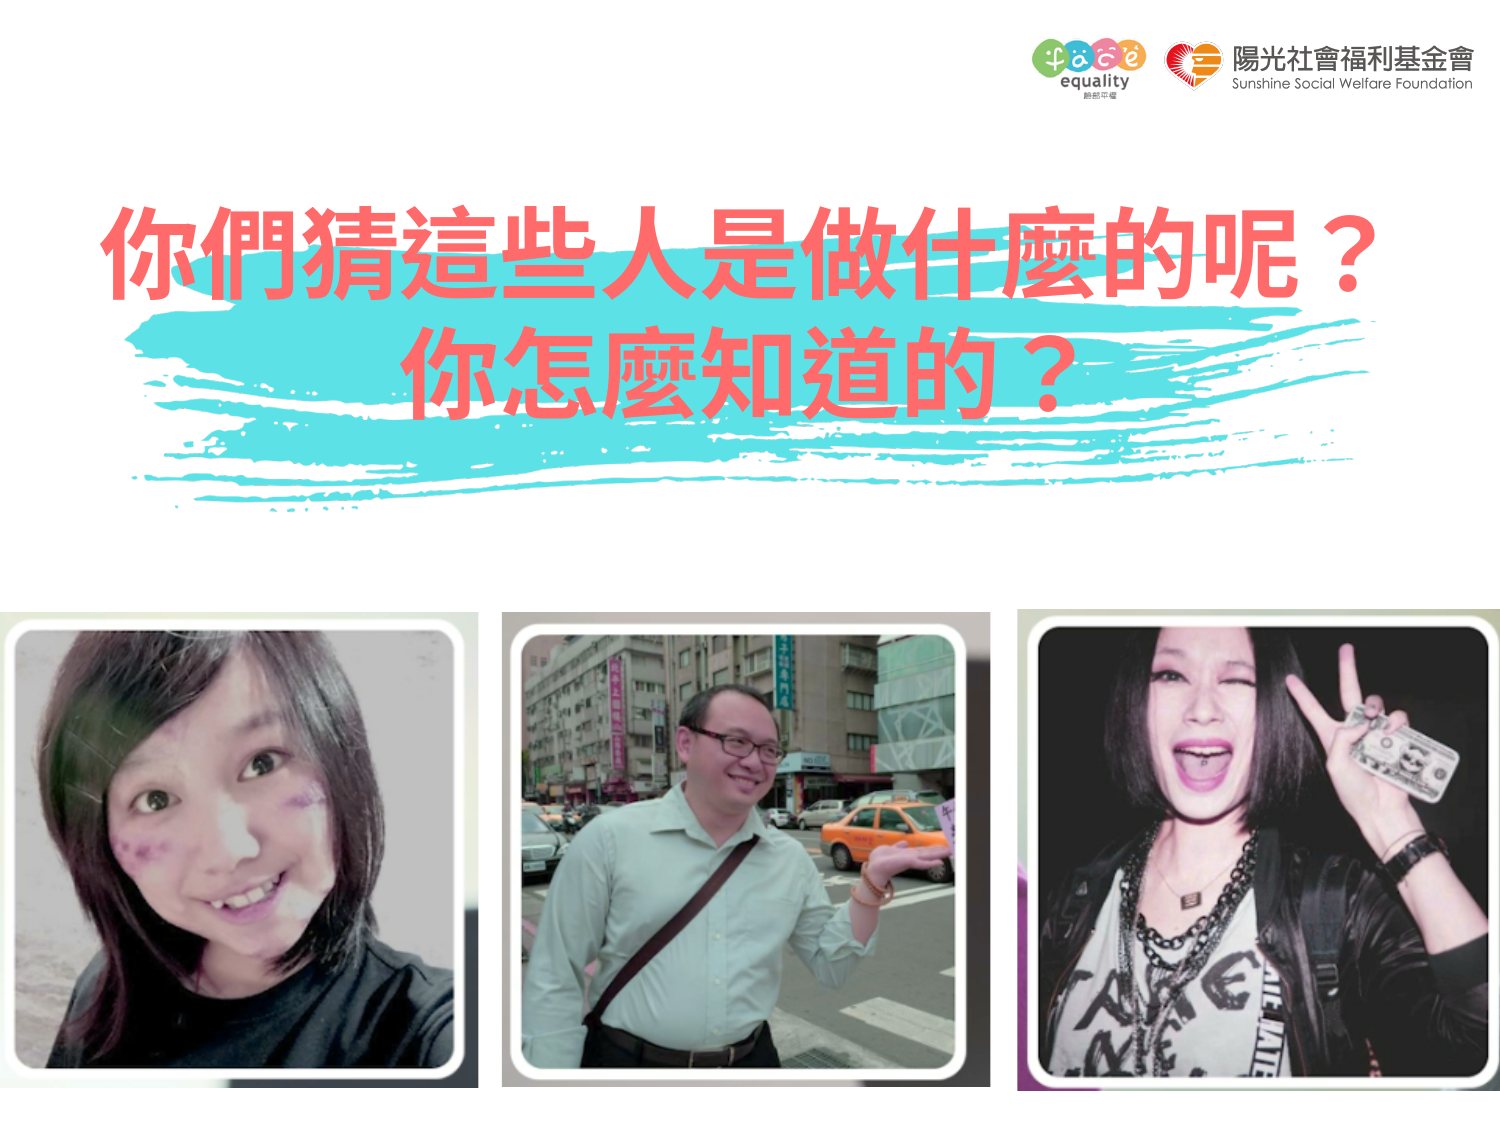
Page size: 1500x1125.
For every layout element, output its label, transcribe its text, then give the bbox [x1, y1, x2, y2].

picture [501, 612, 991, 1087]
picture [0, 612, 479, 1088]
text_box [1030, 30, 1483, 103]
text_box 你們猜這些人是做什麼的呢？ 你怎麼知道的？ [0, 184, 1500, 440]
picture [123, 225, 1377, 513]
picture [1017, 609, 1500, 1091]
